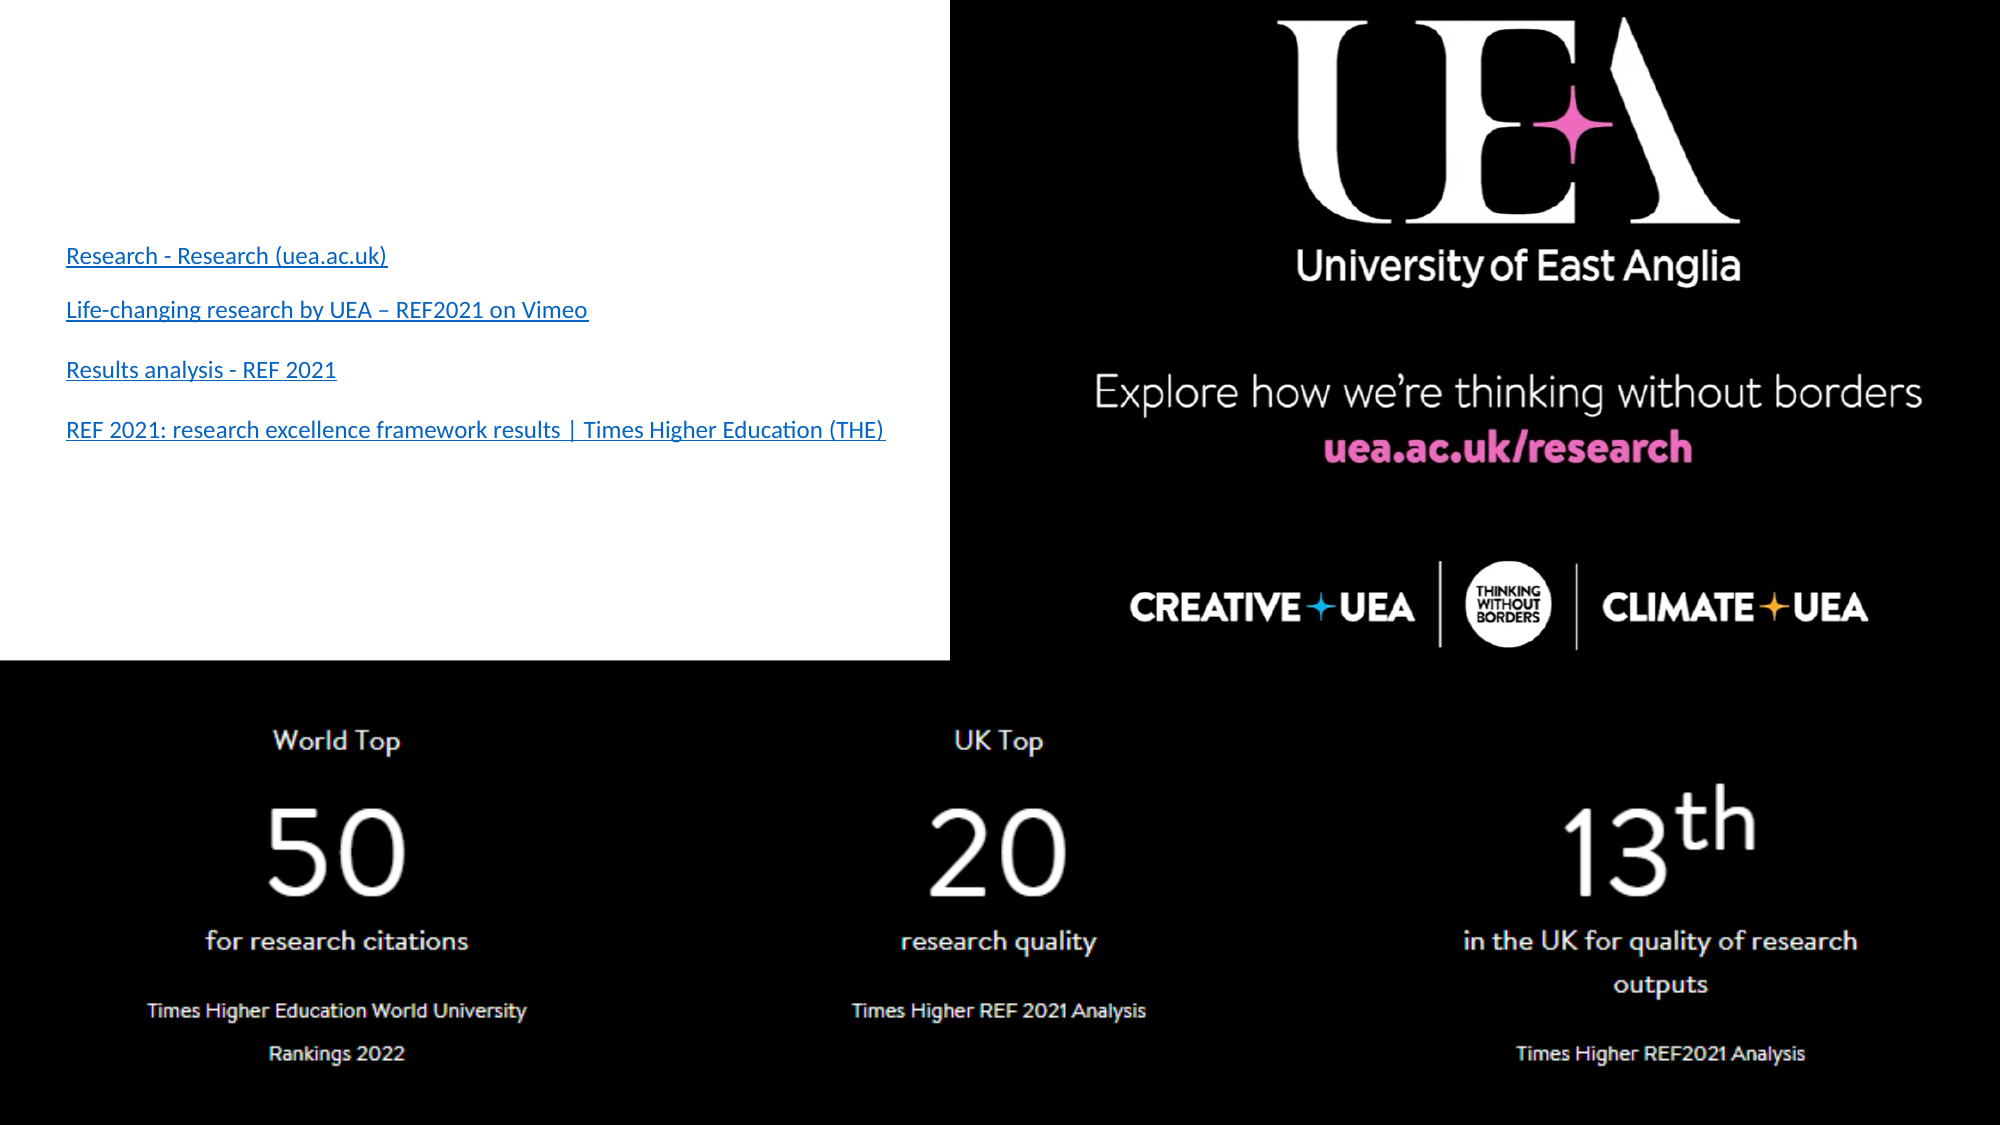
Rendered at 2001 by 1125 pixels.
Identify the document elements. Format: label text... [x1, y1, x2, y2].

picture [0, 0, 2000, 1125]
text_box Research - Research (uea.ac.uk) [51, 232, 950, 277]
text_box Life-changing research by UEA – REF2021 on Vimeo Results analysis - REF 2021 REF 2021: research excellence framework results | Times Higher Education (THE) [51, 285, 950, 481]
